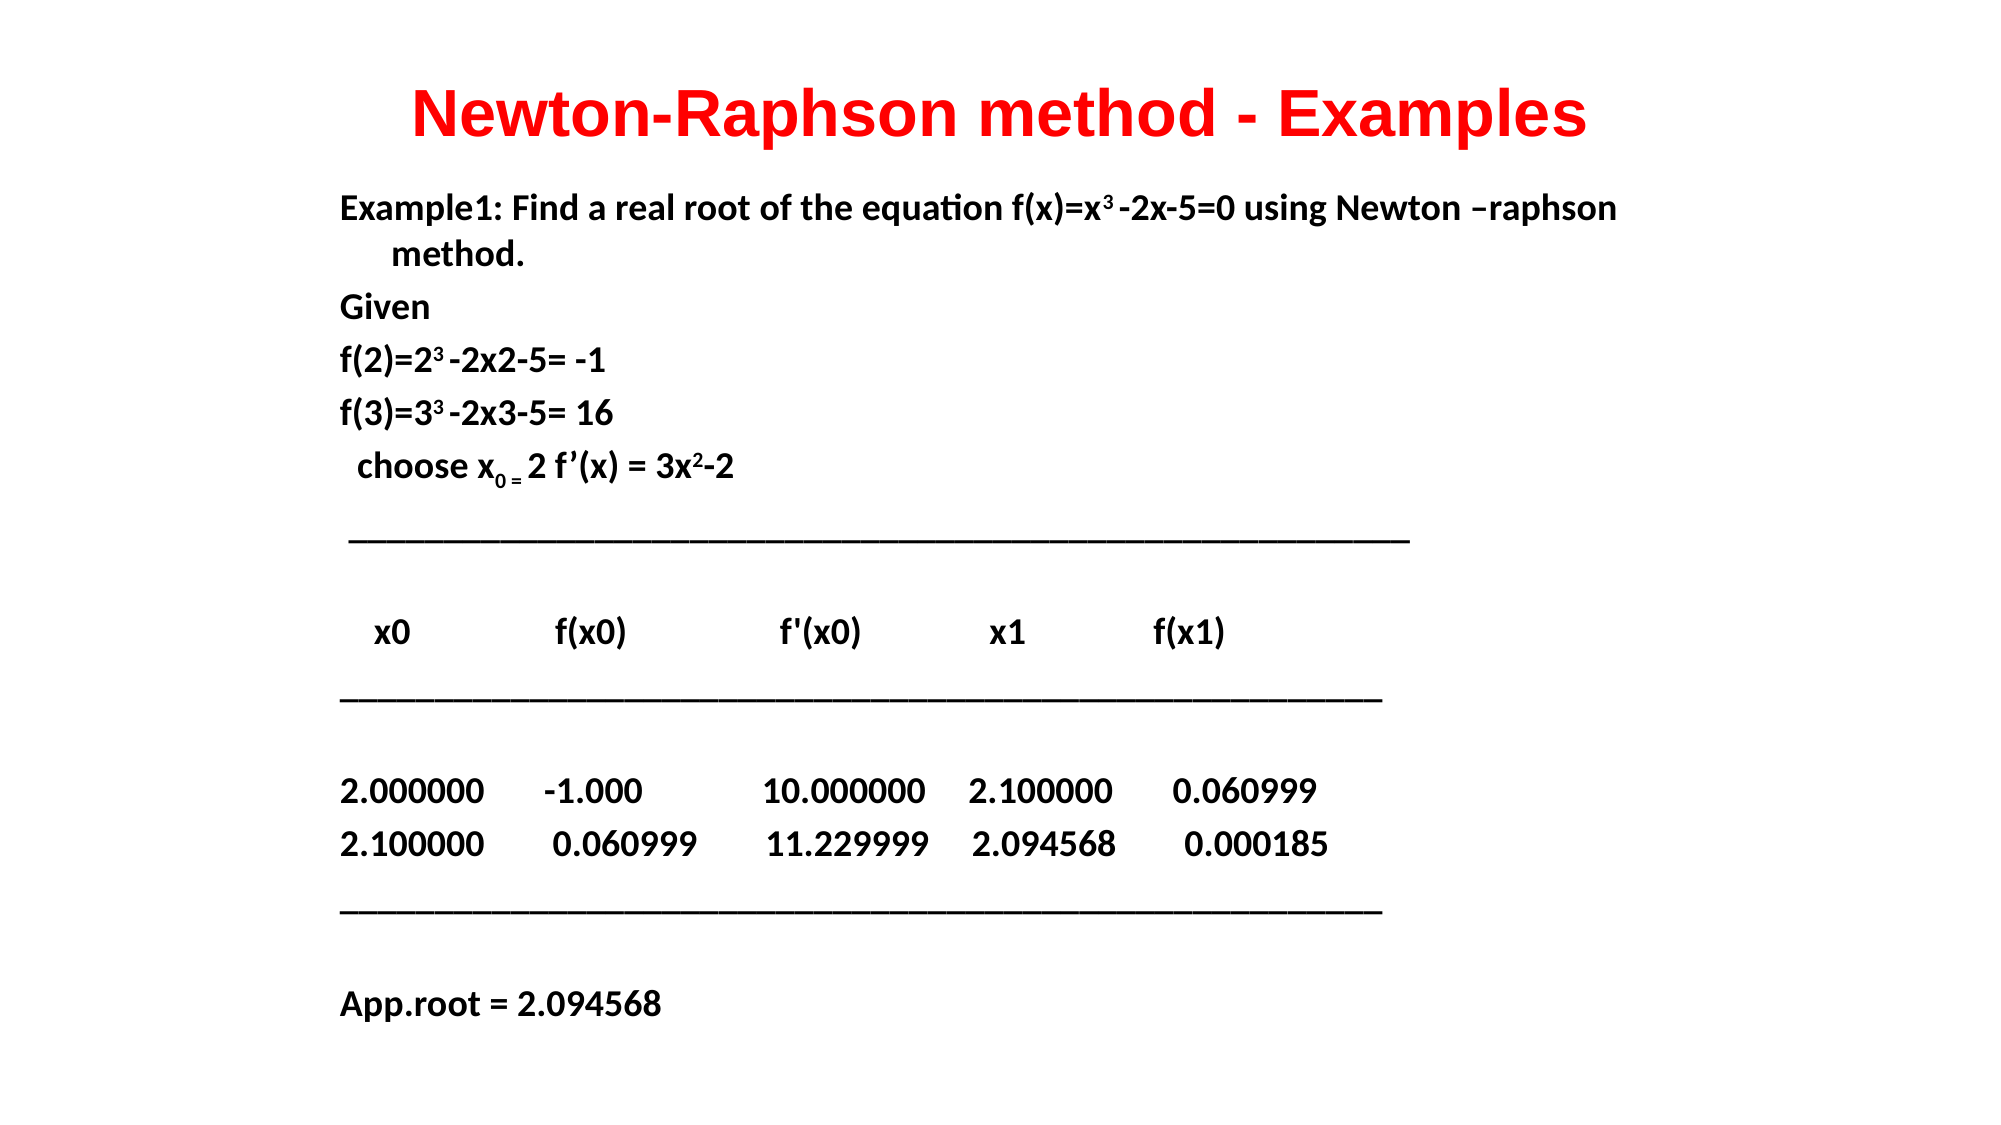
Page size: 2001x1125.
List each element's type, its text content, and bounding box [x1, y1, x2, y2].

list Example1: Find a real root of the equation f(x)=x3 -2x-5=0 using Newton –raphson method. Given f(2)=23 -2x2-5= -1 f(3)=33 -2x3-5= 16 choose x0 = 2 f’(x) = 3x2-2 ________________________________________________________ x0 f(x0) f'(x0) x1 f(x1) _______________________________________________________ 2.000000 -1.000 10.000000 2.100000 0.060999 2.100000 0.060999 11.229999 2.094568 0.000185 _______________________________________________________ App.root = 2.094568 [324, 174, 1676, 1038]
title Newton-Raphson method - Examples [324, 44, 1676, 174]
